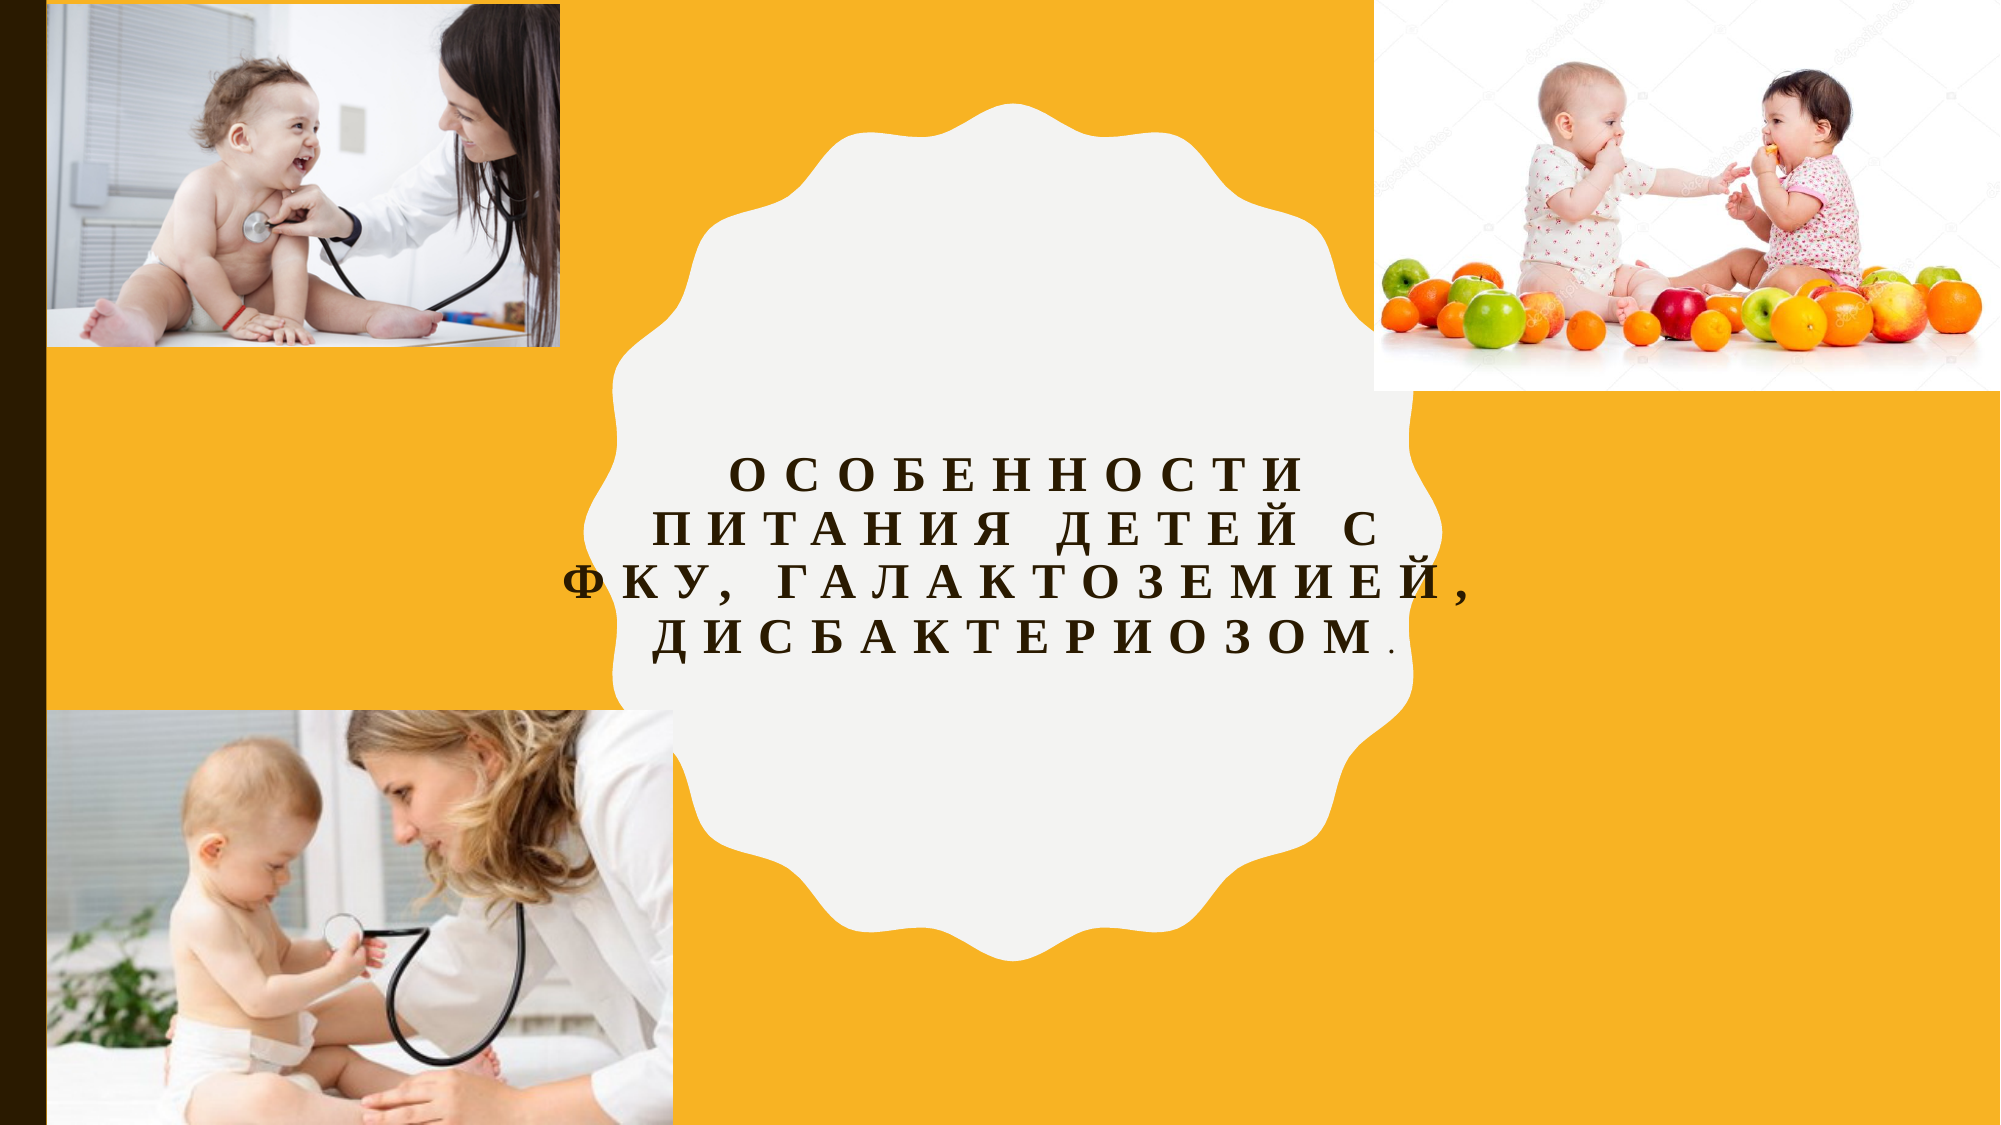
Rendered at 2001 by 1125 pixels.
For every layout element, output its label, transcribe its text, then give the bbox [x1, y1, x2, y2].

title особенности питания детей с ФКУ, галактоземией, дисбактериозом. [541, 305, 1507, 806]
picture [47, 710, 673, 1125]
picture [1374, 0, 2000, 391]
picture [47, 4, 560, 347]
